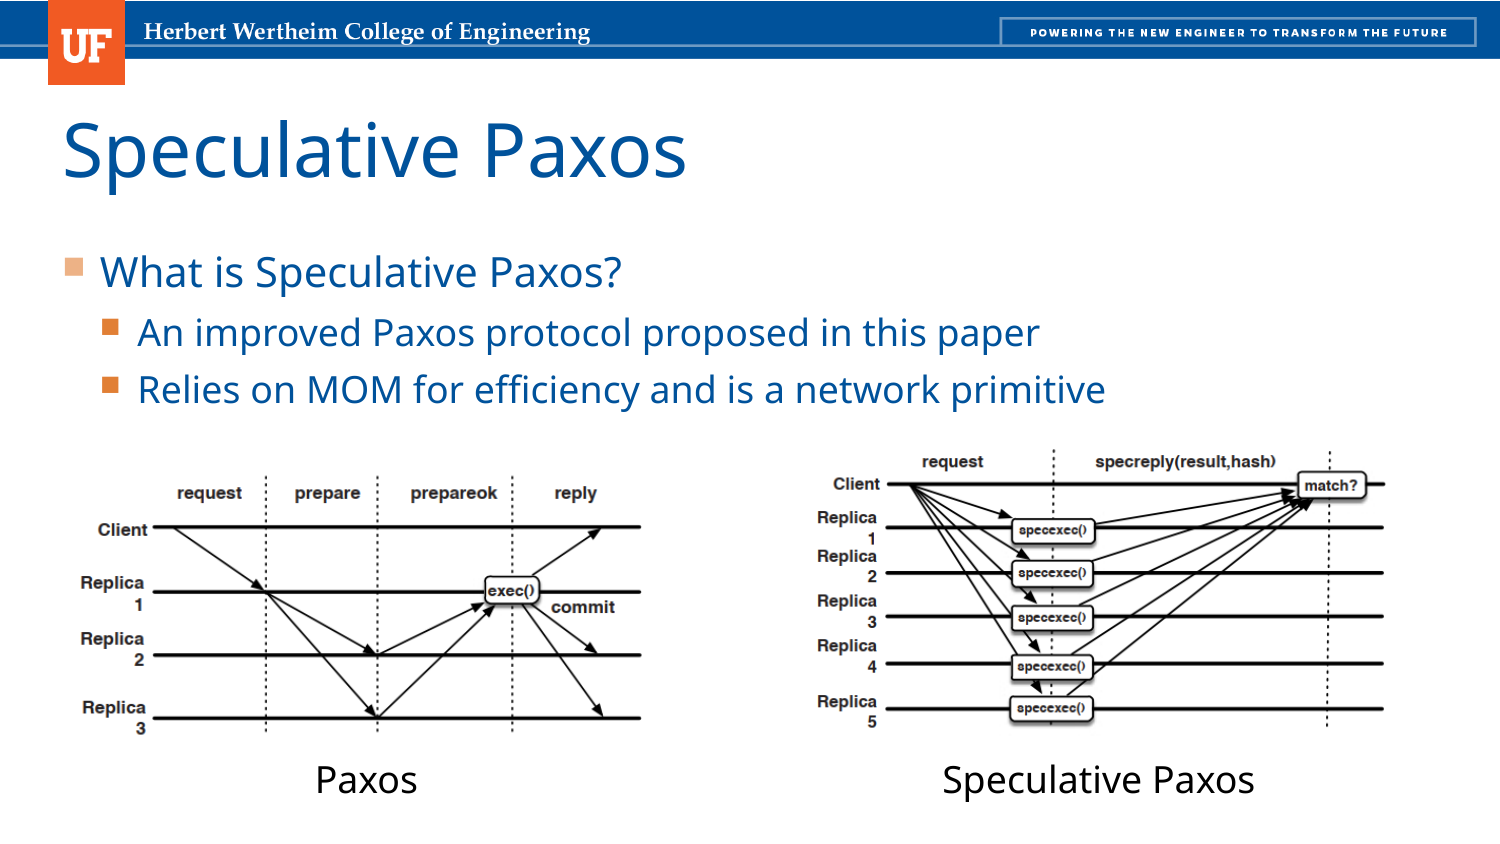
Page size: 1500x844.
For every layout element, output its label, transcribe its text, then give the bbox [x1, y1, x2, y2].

picture [803, 448, 1396, 749]
text_box Speculative Paxos [927, 761, 1271, 809]
picture [70, 464, 663, 761]
list What is Speculative Paxos? An improved Paxos protocol proposed in this paper Relies on MOM for efficiency and is a network primitive [47, 238, 1288, 749]
picture [0, 0, 1500, 85]
title Speculative Paxos [47, 95, 1288, 233]
text_box Paxos [299, 772, 433, 809]
